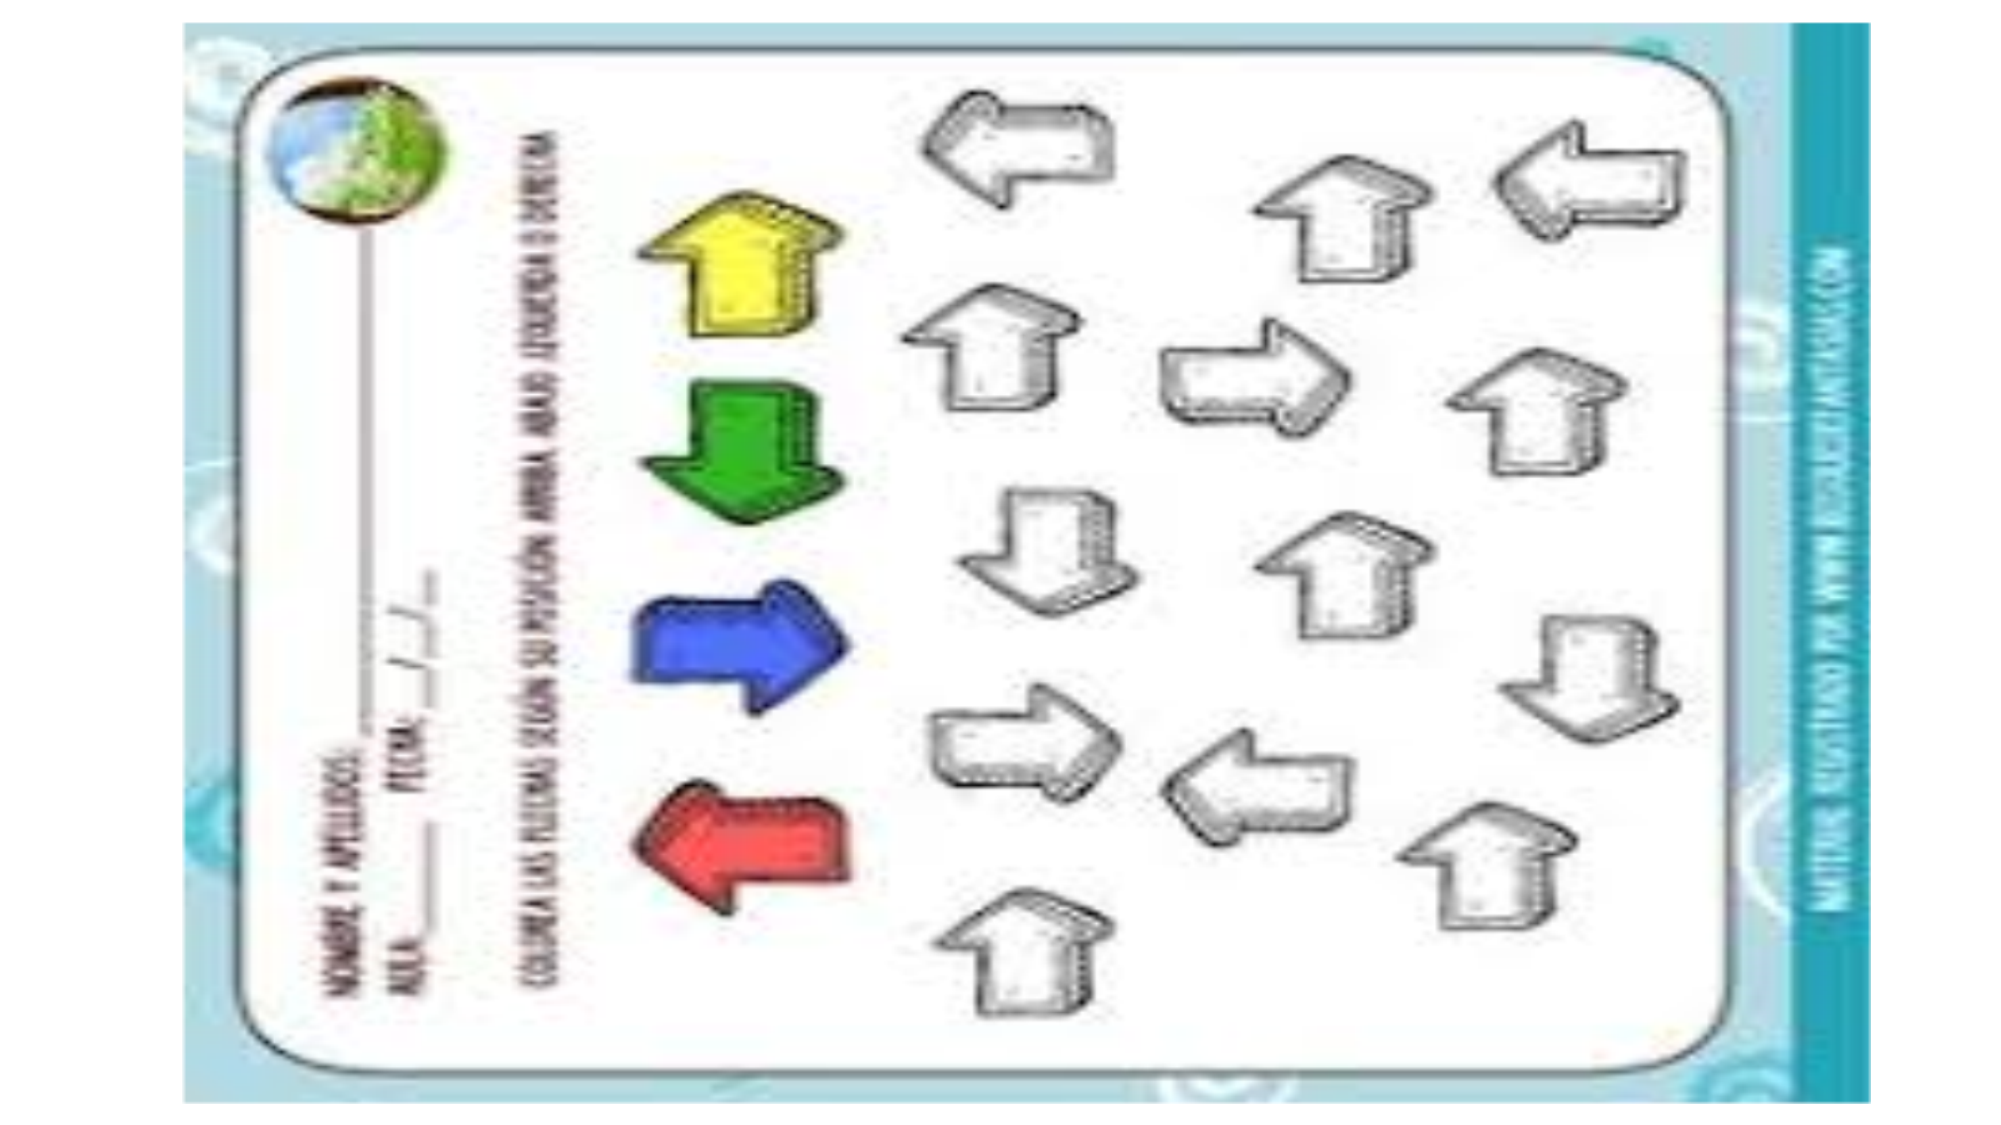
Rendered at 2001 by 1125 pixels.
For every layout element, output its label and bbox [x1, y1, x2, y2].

picture [186, 0, 1868, 1125]
